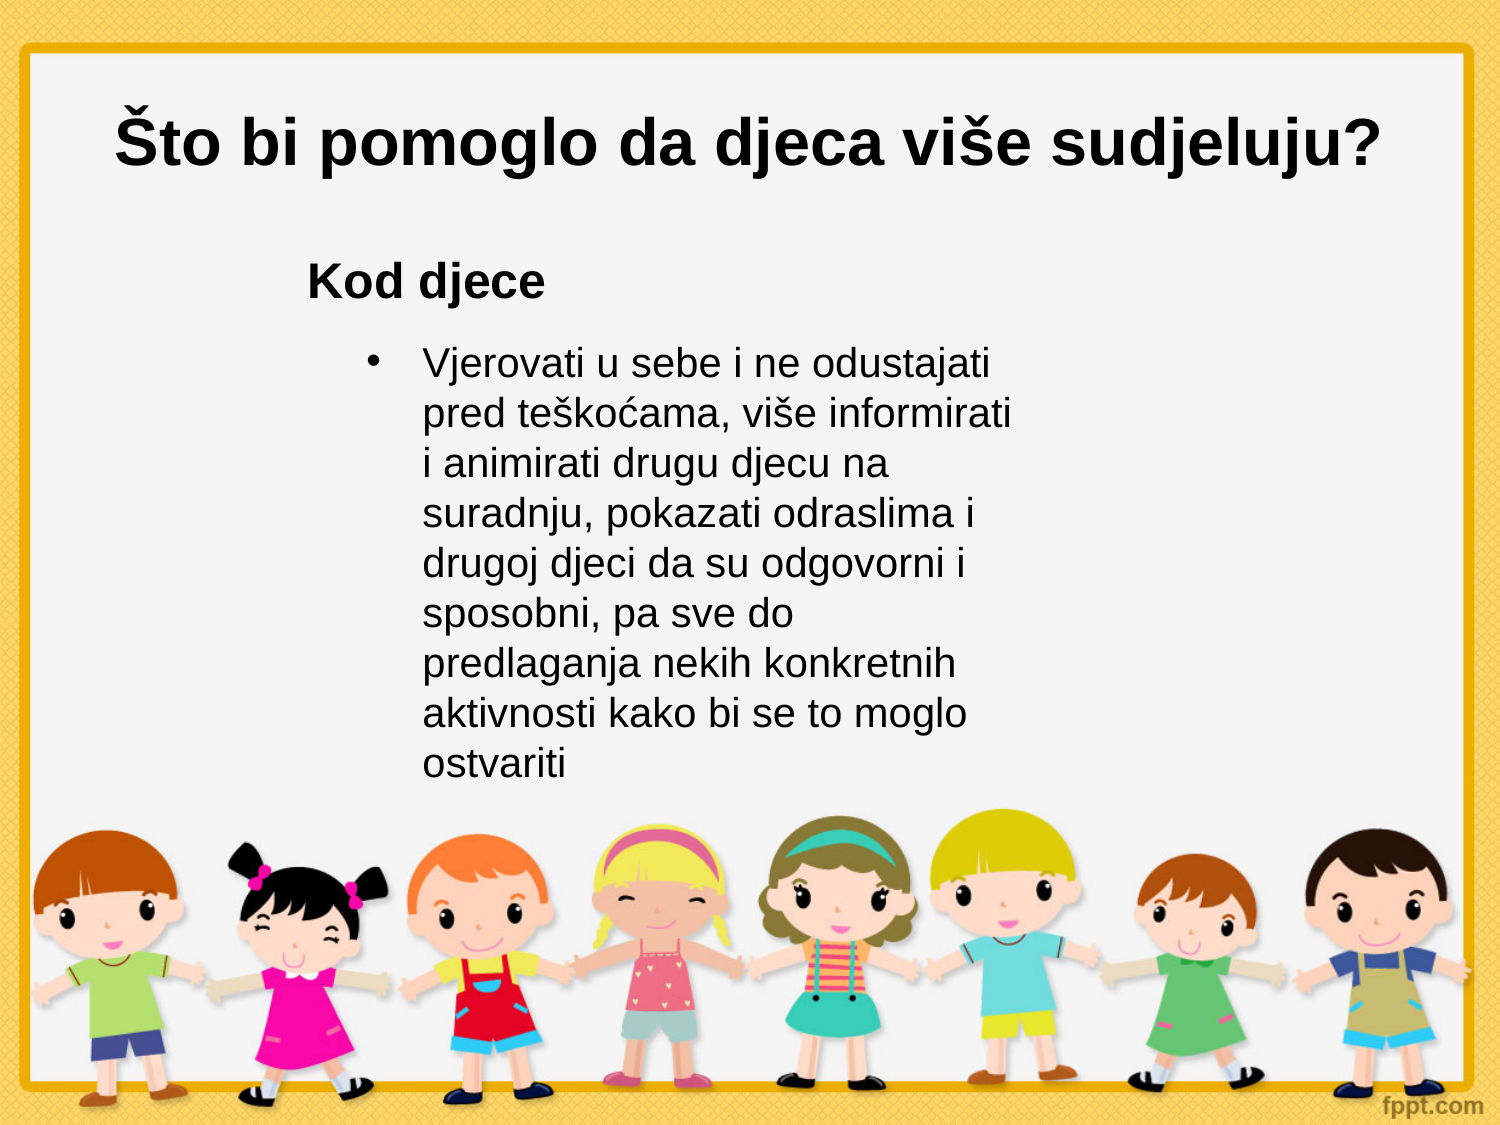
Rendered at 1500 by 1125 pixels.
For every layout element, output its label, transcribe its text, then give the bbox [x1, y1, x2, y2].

text_box Kod djece [292, 210, 956, 316]
text_box Što bi pomoglo da djeca više sudjeluju? [74, 45, 1425, 233]
picture [0, 0, 1500, 1125]
text_box Vjerovati u sebe i ne odustajati pred teškoćama, više informirati i animirati drugu djecu na suradnju, pokazati odraslima i drugoj djeci da su odgovorni i sposobni, pa sve do predlaganja nekih konkretnih aktivnosti kako bi se to moglo ostvariti [351, 328, 1039, 977]
